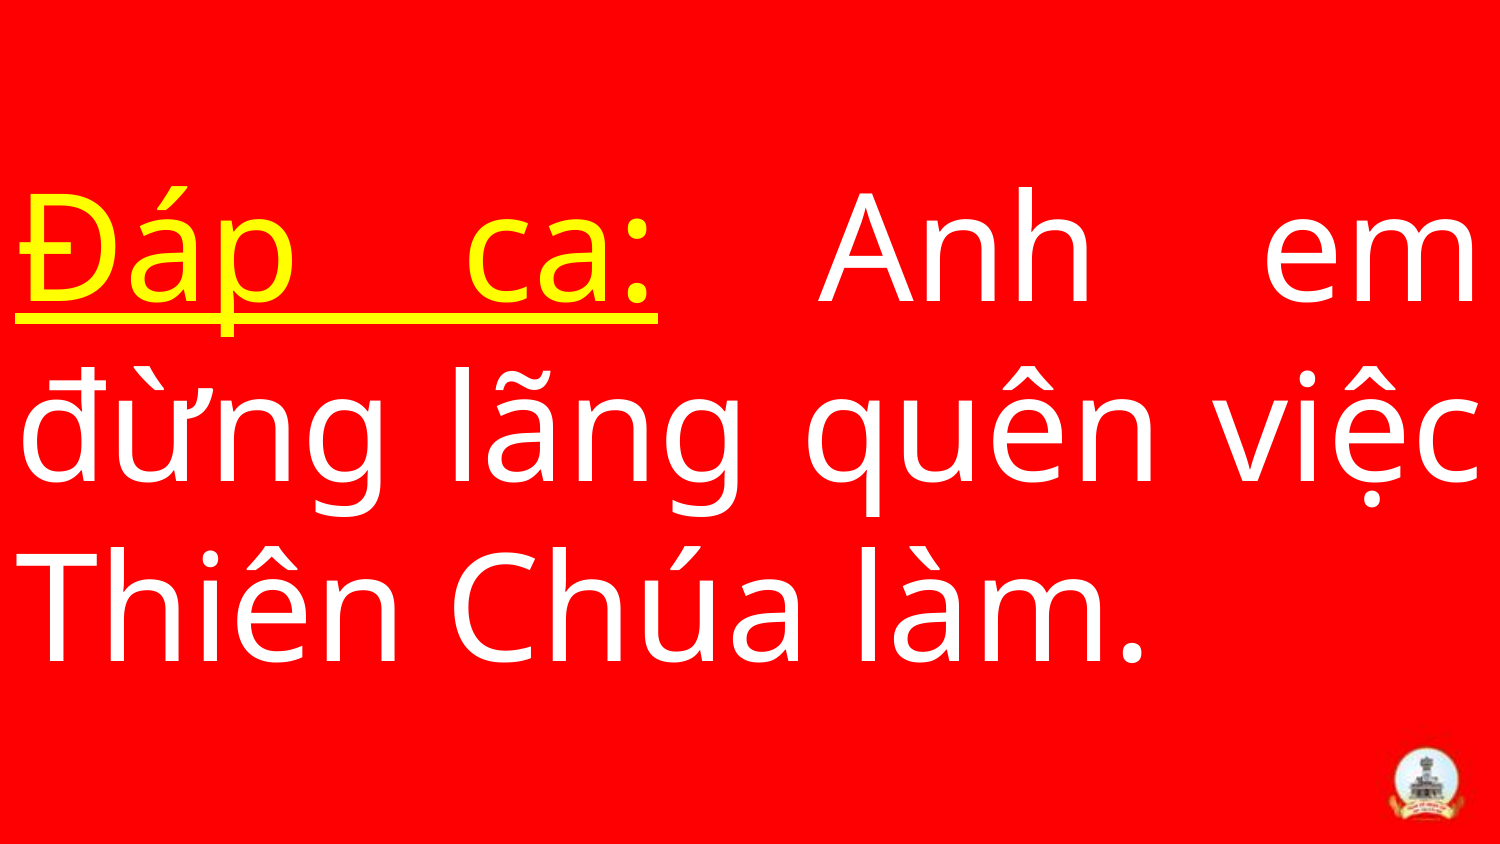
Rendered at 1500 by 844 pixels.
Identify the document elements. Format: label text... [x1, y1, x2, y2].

title Đáp ca: Anh em đừng lãng quên việc Thiên Chúa làm. [0, 0, 1500, 844]
